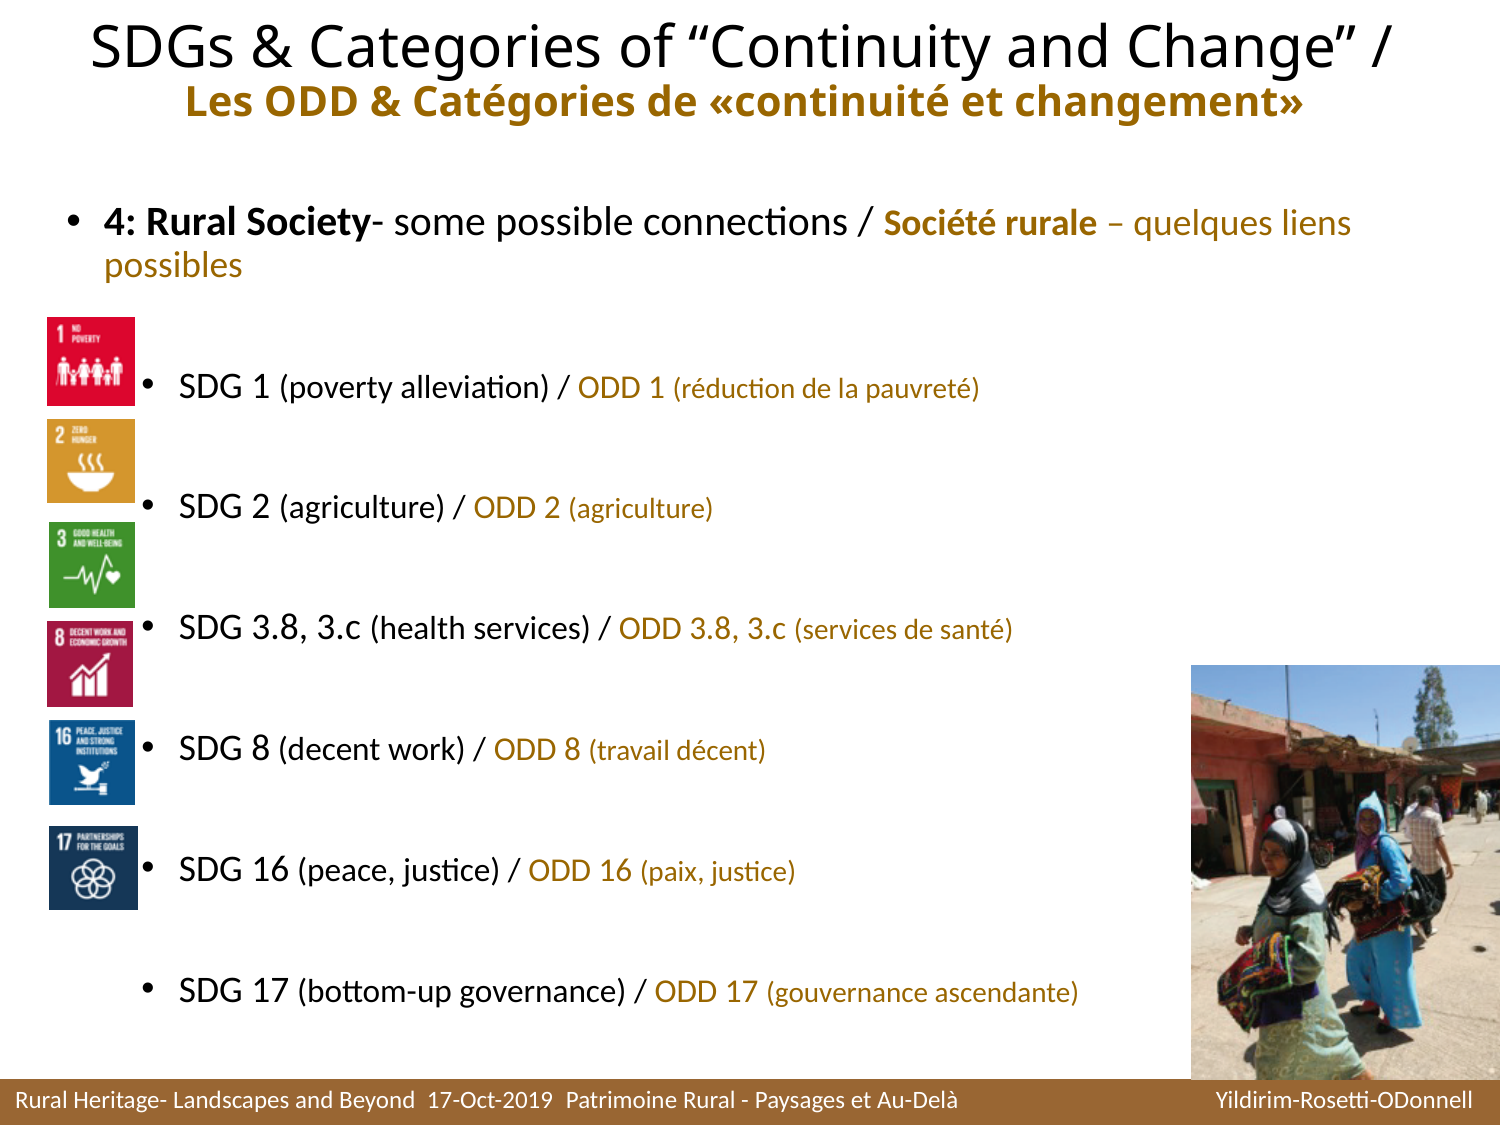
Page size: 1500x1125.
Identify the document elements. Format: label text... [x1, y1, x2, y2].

picture [49, 522, 135, 608]
picture [1191, 665, 1500, 1080]
picture [47, 419, 135, 503]
title SDGs & Categories of “Continuity and Change” / Les ODD & Catégories de «continuité et changement» [0, 0, 1500, 143]
picture [49, 826, 138, 911]
list 4: Rural Society- some possible connections / Société rurale – quelques liens possibles SDG 1 (poverty alleviation) / ODD 1 (réduction de la pauvreté) SDG 2 (agriculture) / ODD 2 (agriculture) SDG 3.8, 3.c (health services) / ODD 3.8, 3.c (services de santé) SDG 8 (decent work) / ODD 8 (travail décent) SDG 16 (peace, justice) / ODD 16 (paix, justice) SDG 17 (bottom-up governance) / ODD 17 (gouvernance ascendante) [51, 192, 1448, 1080]
picture [49, 720, 135, 805]
text_box Rural Heritage- Landscapes and Beyond 17-Oct-2019 Patrimoine Rural - Paysages et Au-Delà Yildirim-Rosetti-ODonnell [0, 1079, 1500, 1125]
picture [47, 317, 135, 406]
picture [47, 621, 133, 707]
